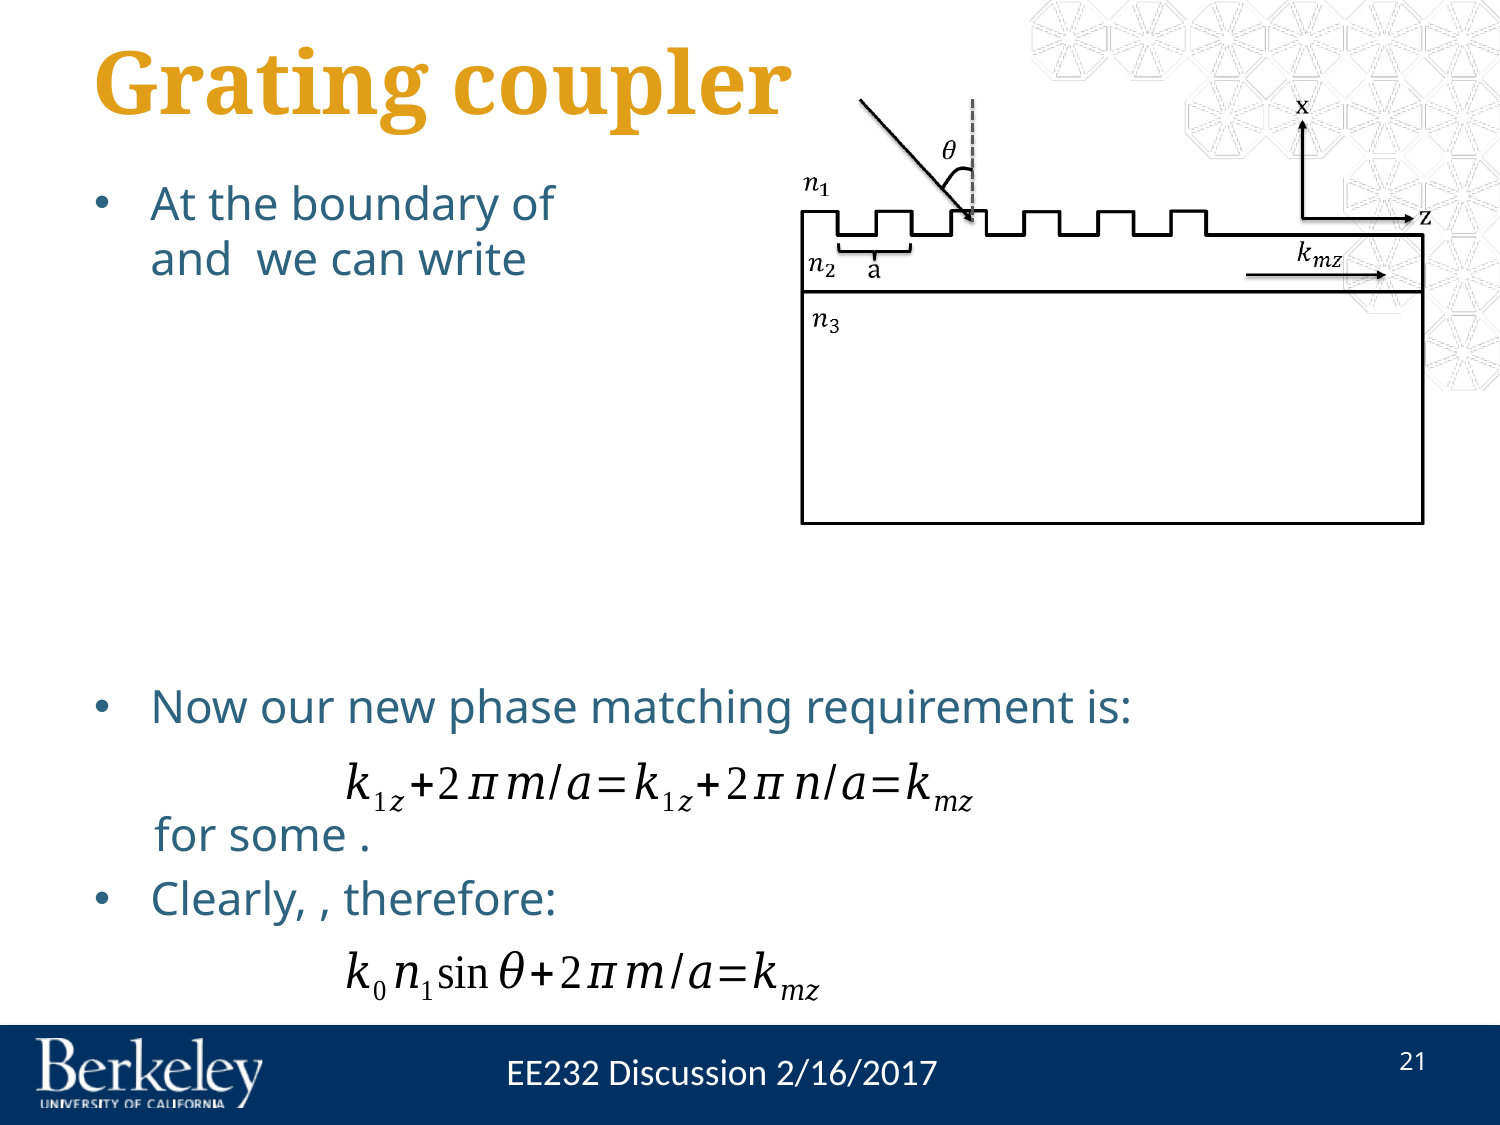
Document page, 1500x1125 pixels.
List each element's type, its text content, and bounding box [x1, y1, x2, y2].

picture [795, 87, 1440, 525]
title Grating coupler [77, 19, 1351, 175]
